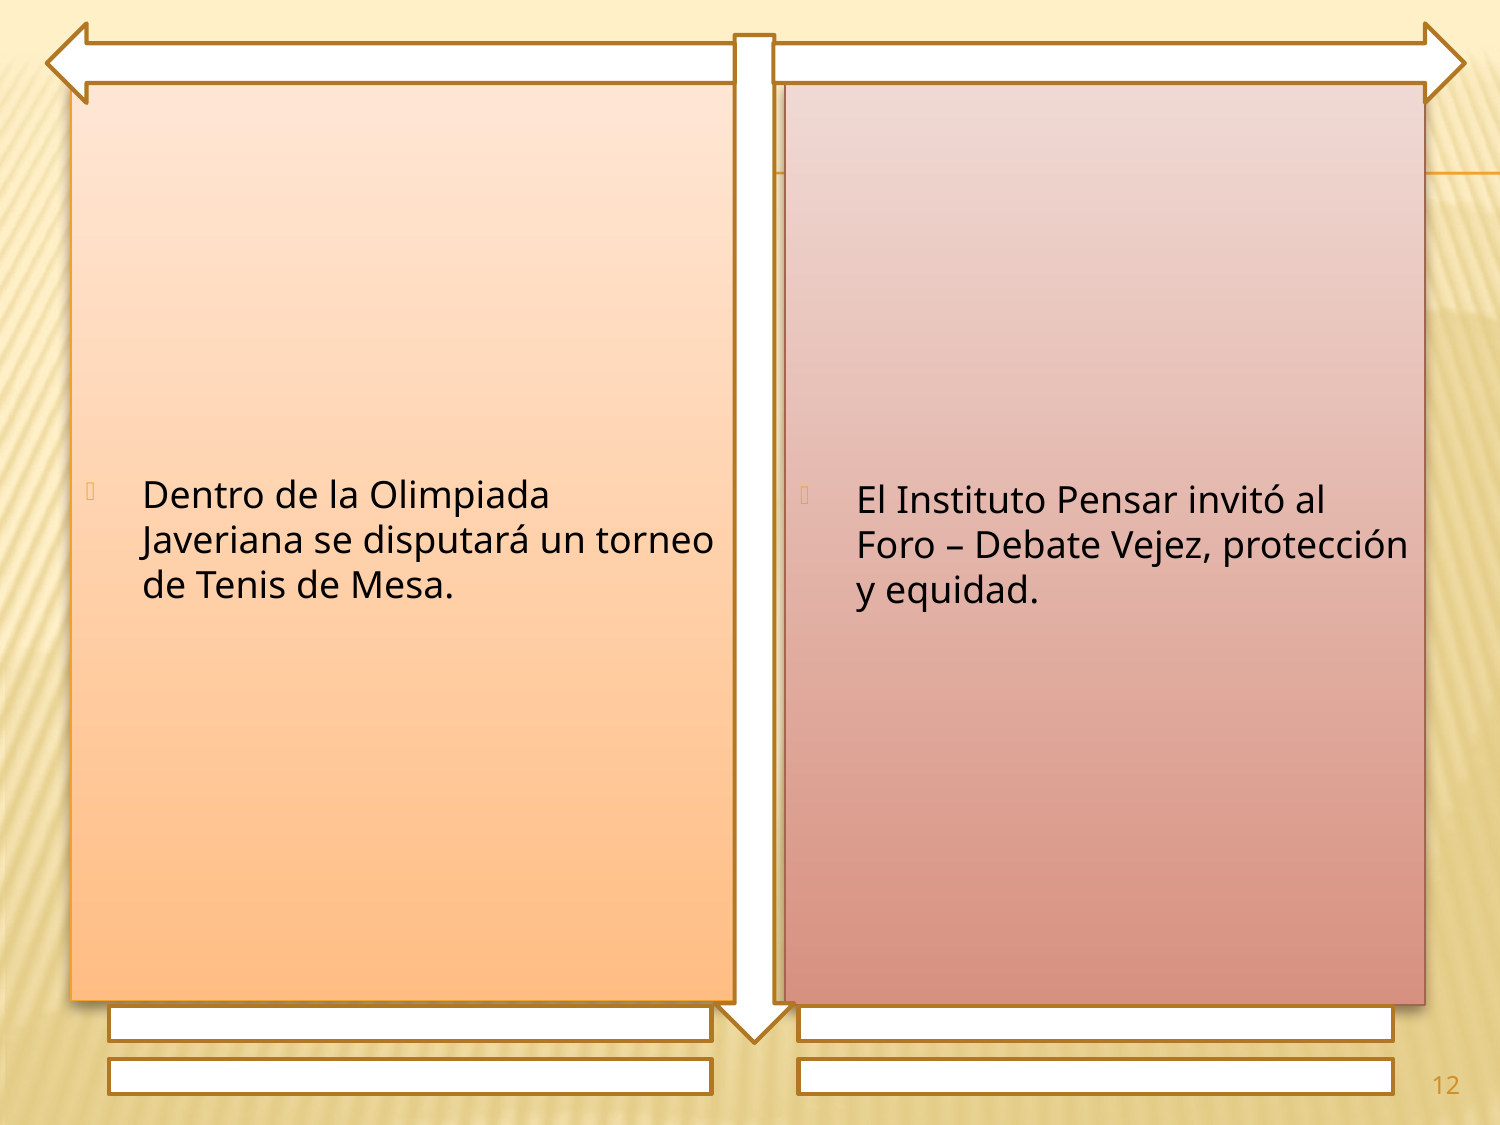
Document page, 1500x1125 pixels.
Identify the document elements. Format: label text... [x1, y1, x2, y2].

text_box [107, 1057, 714, 1096]
list El Instituto Pensar invitó al Foro – Debate Vejez, protección y equidad. [784, 86, 1426, 1006]
text_box [44, 21, 737, 105]
text_box [712, 32, 797, 1046]
text_box [796, 1004, 1395, 1043]
list Dentro de la Olimpiada Javeriana se disputará un torneo de Tenis de Mesa. [70, 86, 732, 1001]
text_box [771, 21, 1467, 105]
slide_number 12 [1350, 1062, 1475, 1103]
text_box [796, 1057, 1395, 1096]
text_box [107, 1004, 714, 1043]
